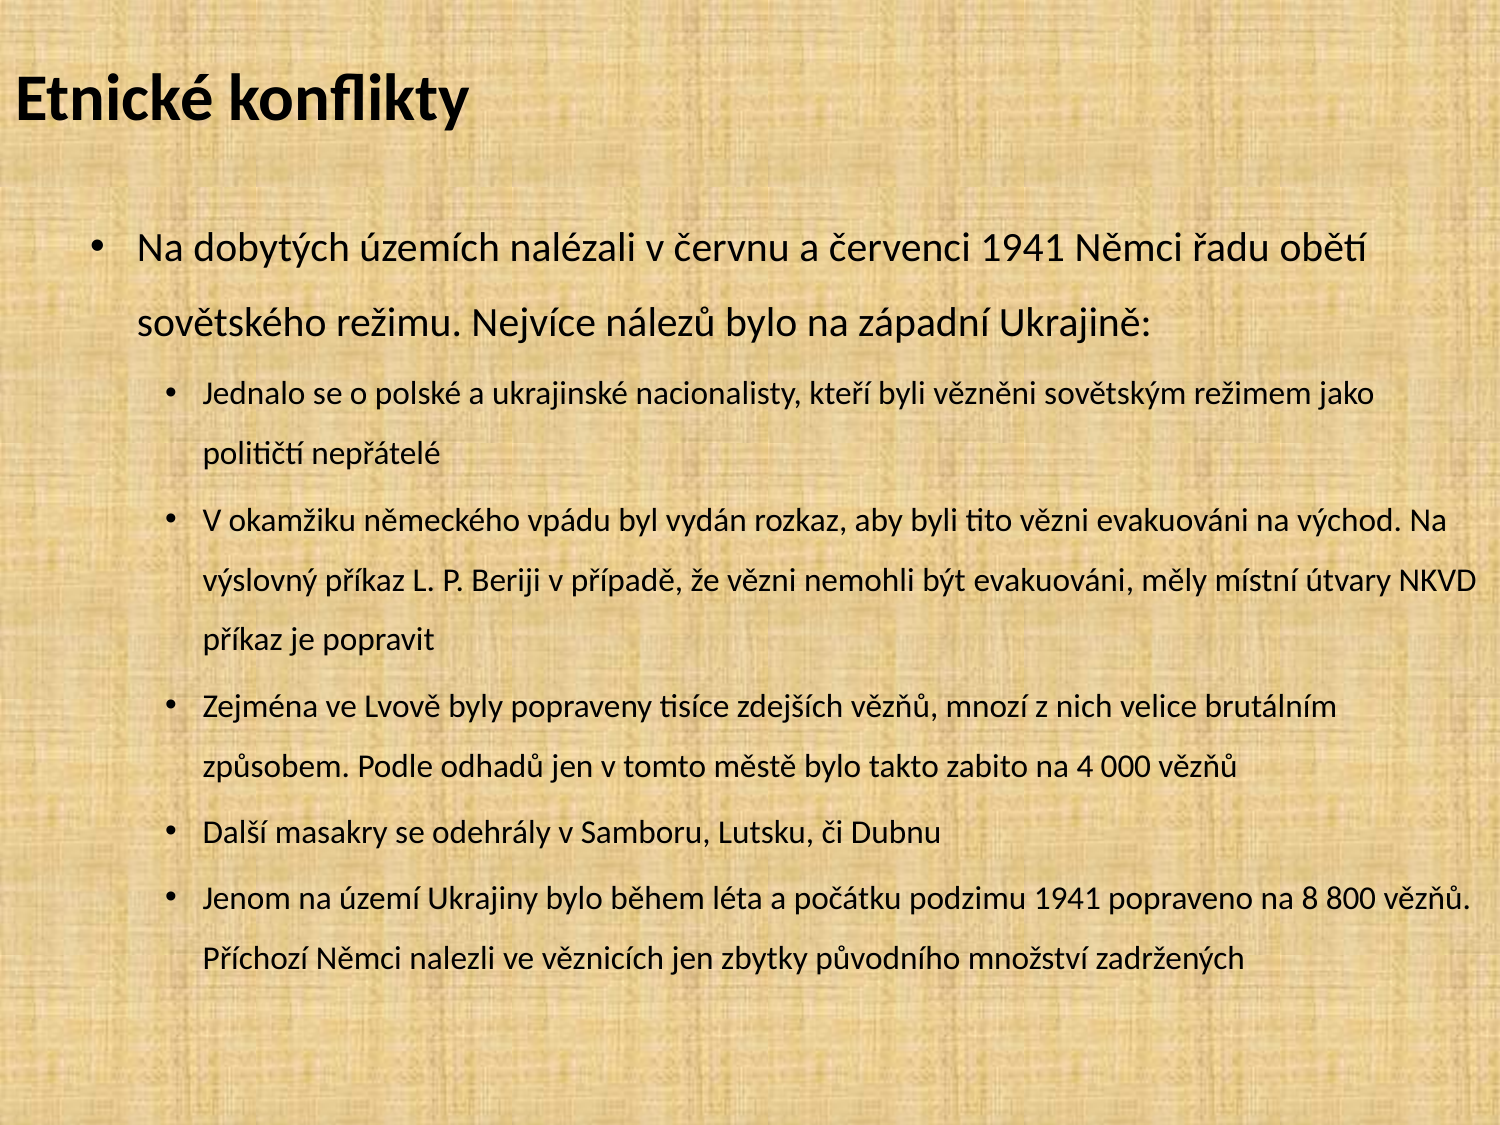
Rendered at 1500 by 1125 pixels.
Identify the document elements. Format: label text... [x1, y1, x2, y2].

list Na dobytých územích nalézali v červnu a červenci 1941 Němci řadu obětí sovětského režimu. Nejvíce nálezů bylo na západní Ukrajině: Jednalo se o polské a ukrajinské nacionalisty, kteří byli vězněni sovětským režimem jako političtí nepřátelé V okamžiku německého vpádu byl vydán rozkaz, aby byli tito vězni evakuováni na východ. Na výslovný příkaz L. P. Beriji v případě, že vězni nemohli být evakuováni, měly místní útvary NKVD příkaz je popravit Zejména ve Lvově byly popraveny tisíce zdejších vězňů, mnozí z nich velice brutálním způsobem. Podle odhadů jen v tomto městě bylo takto zabito na 4 000 vězňů Další masakry se odehrály v Samboru, Lutsku, či Dubnu Jenom na území Ukrajiny bylo během léta a počátku podzimu 1941 popraveno na 8 800 vězňů. Příchozí Němci nalezli ve věznicích jen zbytky původního množství zadržených [0, 187, 1500, 1125]
title Etnické konflikty [0, 0, 1500, 187]
